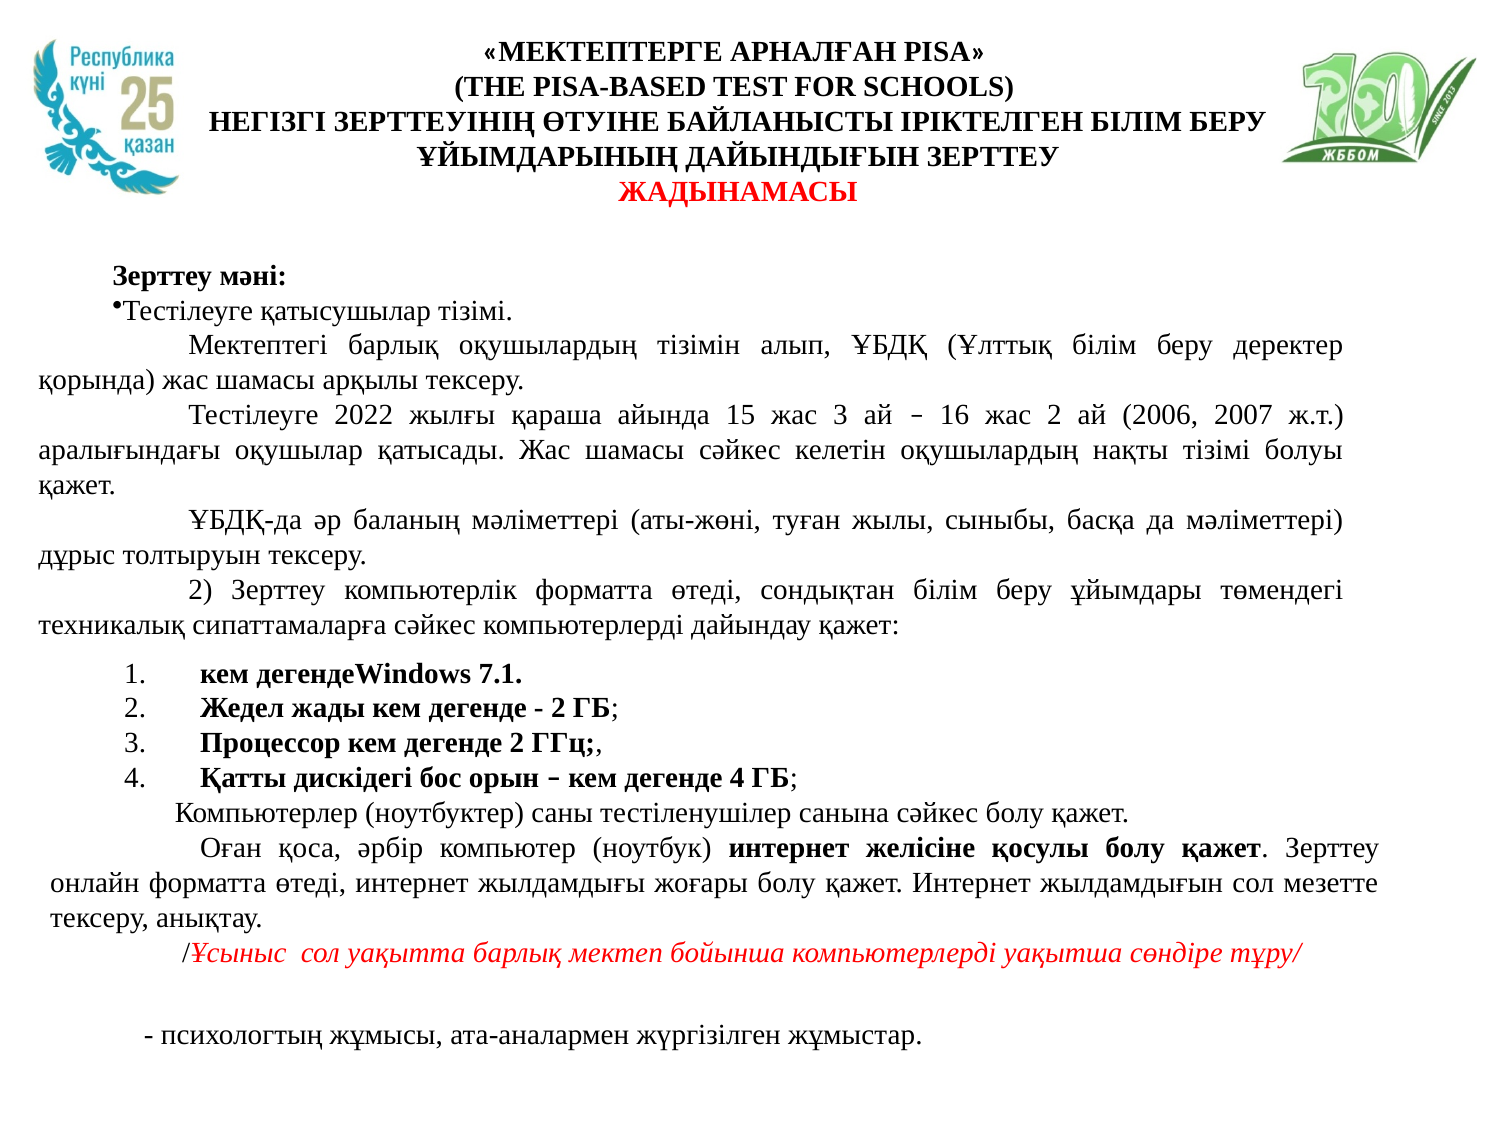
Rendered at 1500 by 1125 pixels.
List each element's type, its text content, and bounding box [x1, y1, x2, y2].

text_box 1. кем дегендеWindows 7.1. 2. Жедел жады кем дегенде - 2 ГБ; 3. Процессор кем дегенде 2 ГГц;, 4. Қатты дискідегі бос орын – кем дегенде 4 ГБ; Компьютерлер (ноутбуктер) саны тестіленушілер санына сәйкес болу қажет. Оған қоса, әрбір компьютер (ноутбук) интернет желісіне қосулы болу қажет. Зерттеу онлайн форматта өтеді, интернет жылдамдығы жоғары болу қажет. Интернет жылдамдығын сол мезетте тексеру, анықтау. /Ұсыныс сол уақытта барлық мектеп бойынша компьютерлерді уақытша сөндіре тұру/ [35, 646, 1395, 976]
text_box «МЕКТЕПТЕРГЕ АРНАЛҒАН PISA» (THE PISA-BASED TEST FOR SCHOOLS) НЕГІЗГІ ЗЕРТТЕУІНІҢ ӨТУІНЕ БАЙЛАНЫСТЫ ІРІКТЕЛГЕН БІЛІМ БЕРУ ҰЙЫМДАРЫНЫҢ ДАЙЫНДЫҒЫН ЗЕРТТЕУ ЖАДЫНАМАСЫ [175, 24, 1301, 215]
picture [23, 34, 188, 200]
text_box Зерттеу мәні: Тестілеуге қатысушылар тізімі. Мектептегі барлық оқушылардың тізімін алып, ҰБДҚ (Ұлттық білім беру деректер қорында) жас шамасы арқылы тексеру. Тестілеуге 2022 жылғы қараша айында 15 жас 3 ай – 16 жас 2 ай (2006, 2007 ж.т.) аралығындағы оқушылар қатысады. Жас шамасы сәйкес келетін оқушылардың нақты тізімі болуы қажет. ҰБДҚ-да әр баланың мәліметтері (аты-жөні, туған жылы, сыныбы, басқа да мәліметтері) дұрыс толтыруын тексеру. 2) Зерттеу компьютерлік форматта өтеді, сондықтан білім беру ұйымдары төмендегі техникалық сипаттамаларға сәйкес компьютерлерді дайындау қажет: [23, 248, 1360, 648]
picture [1277, 46, 1477, 165]
text_box - психологтың жұмысы, ата-аналармен жүргізілген жұмыстар. [128, 1008, 1067, 1058]
